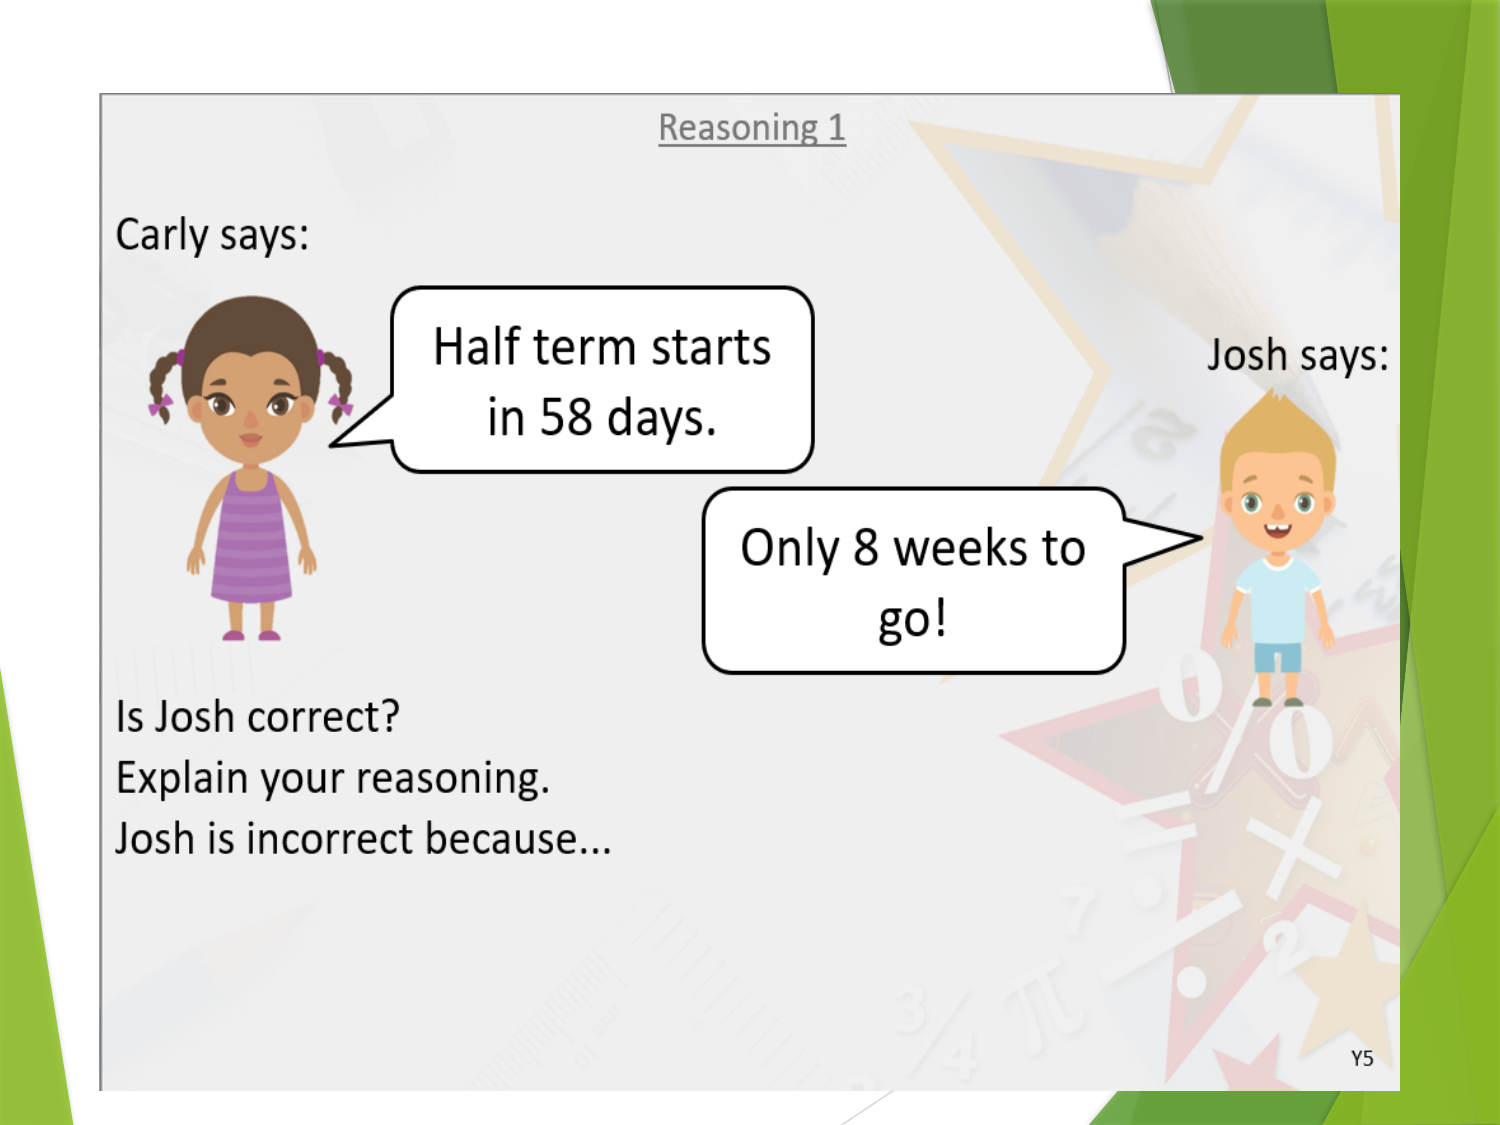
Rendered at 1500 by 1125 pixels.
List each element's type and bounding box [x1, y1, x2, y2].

picture [99, 93, 1401, 1091]
